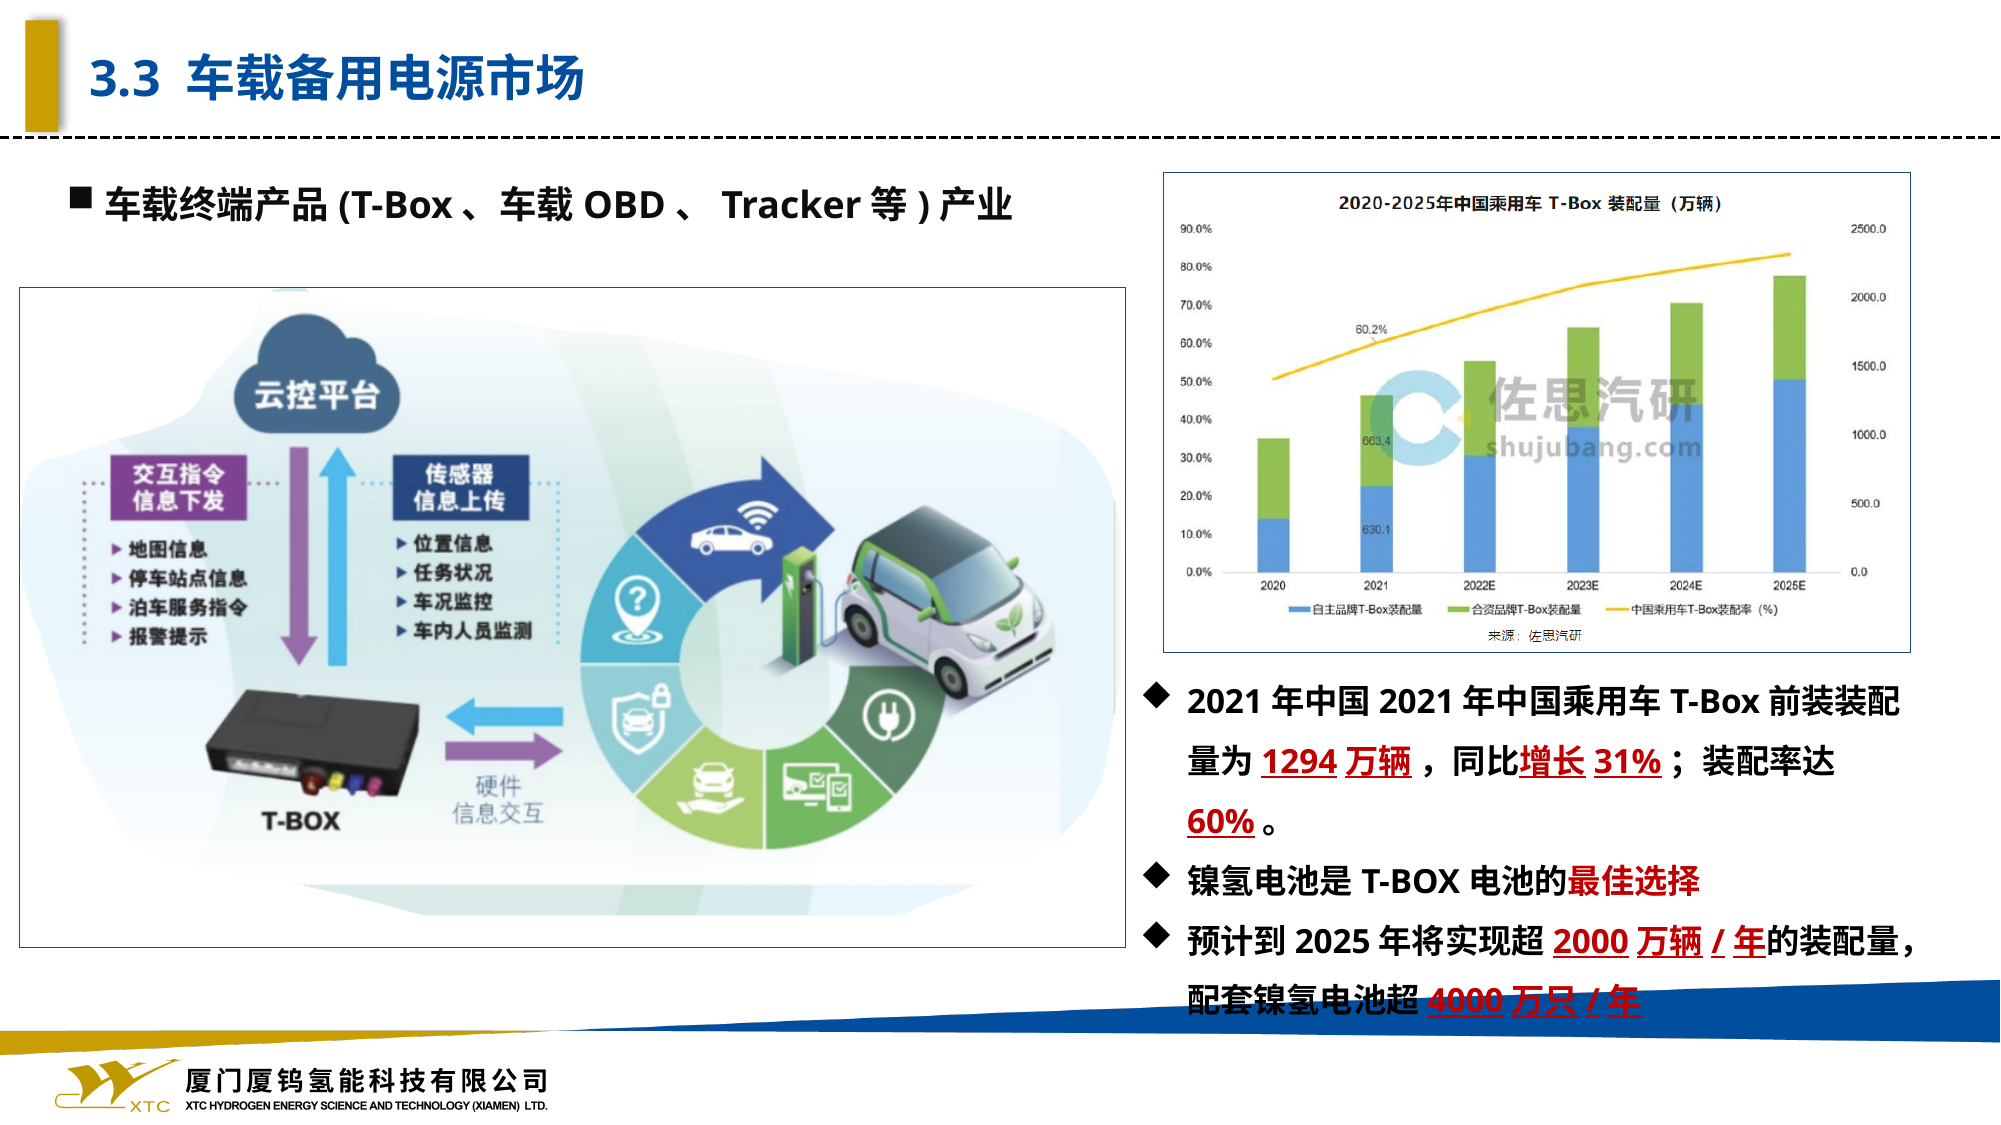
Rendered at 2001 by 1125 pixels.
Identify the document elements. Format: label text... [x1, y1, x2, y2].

text_box 2021年中国2021年中国乘用车T-Box前装装配量为1294万辆 ，同比增长31%；装配率达60%。 镍氢电池是T-BOX电池的最佳选择 预计到2025年将实现超2000万辆/年的装配量，配套镍氢电池超4000万只/年 [1125, 652, 1949, 1027]
text_box 车载终端产品(T-Box、车载OBD、Tracker等)产业 [51, 172, 1144, 234]
picture [18, 286, 1126, 948]
picture [1162, 172, 1911, 654]
picture [0, 976, 2000, 1118]
text_box 3.3 车载备用电源市场 [74, 33, 889, 120]
